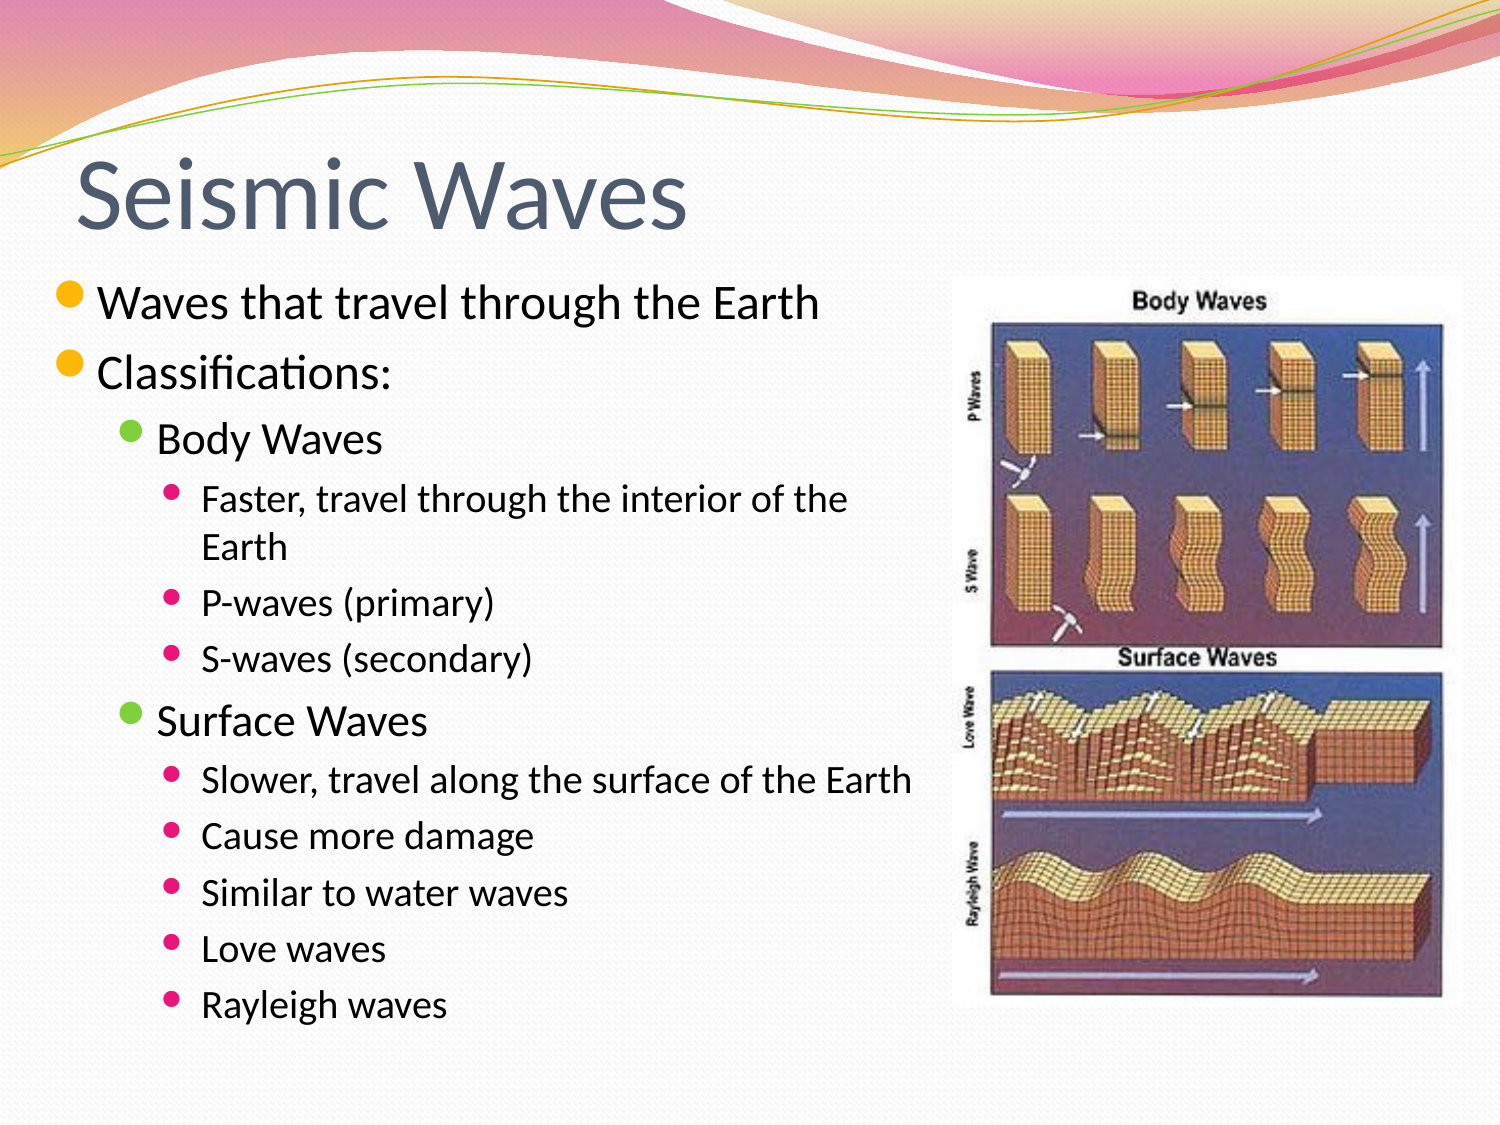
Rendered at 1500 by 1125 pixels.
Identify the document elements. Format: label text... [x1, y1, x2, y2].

picture [952, 276, 1463, 1006]
list Waves that travel through the Earth Classifications: Body Waves Faster, travel through the interior of the Earth P-waves (primary) S-waves (secondary) Surface Waves Slower, travel along the surface of the Earth Cause more damage Similar to water waves Love waves Rayleigh waves [37, 262, 938, 1075]
title Seismic Waves [75, 62, 1425, 250]
